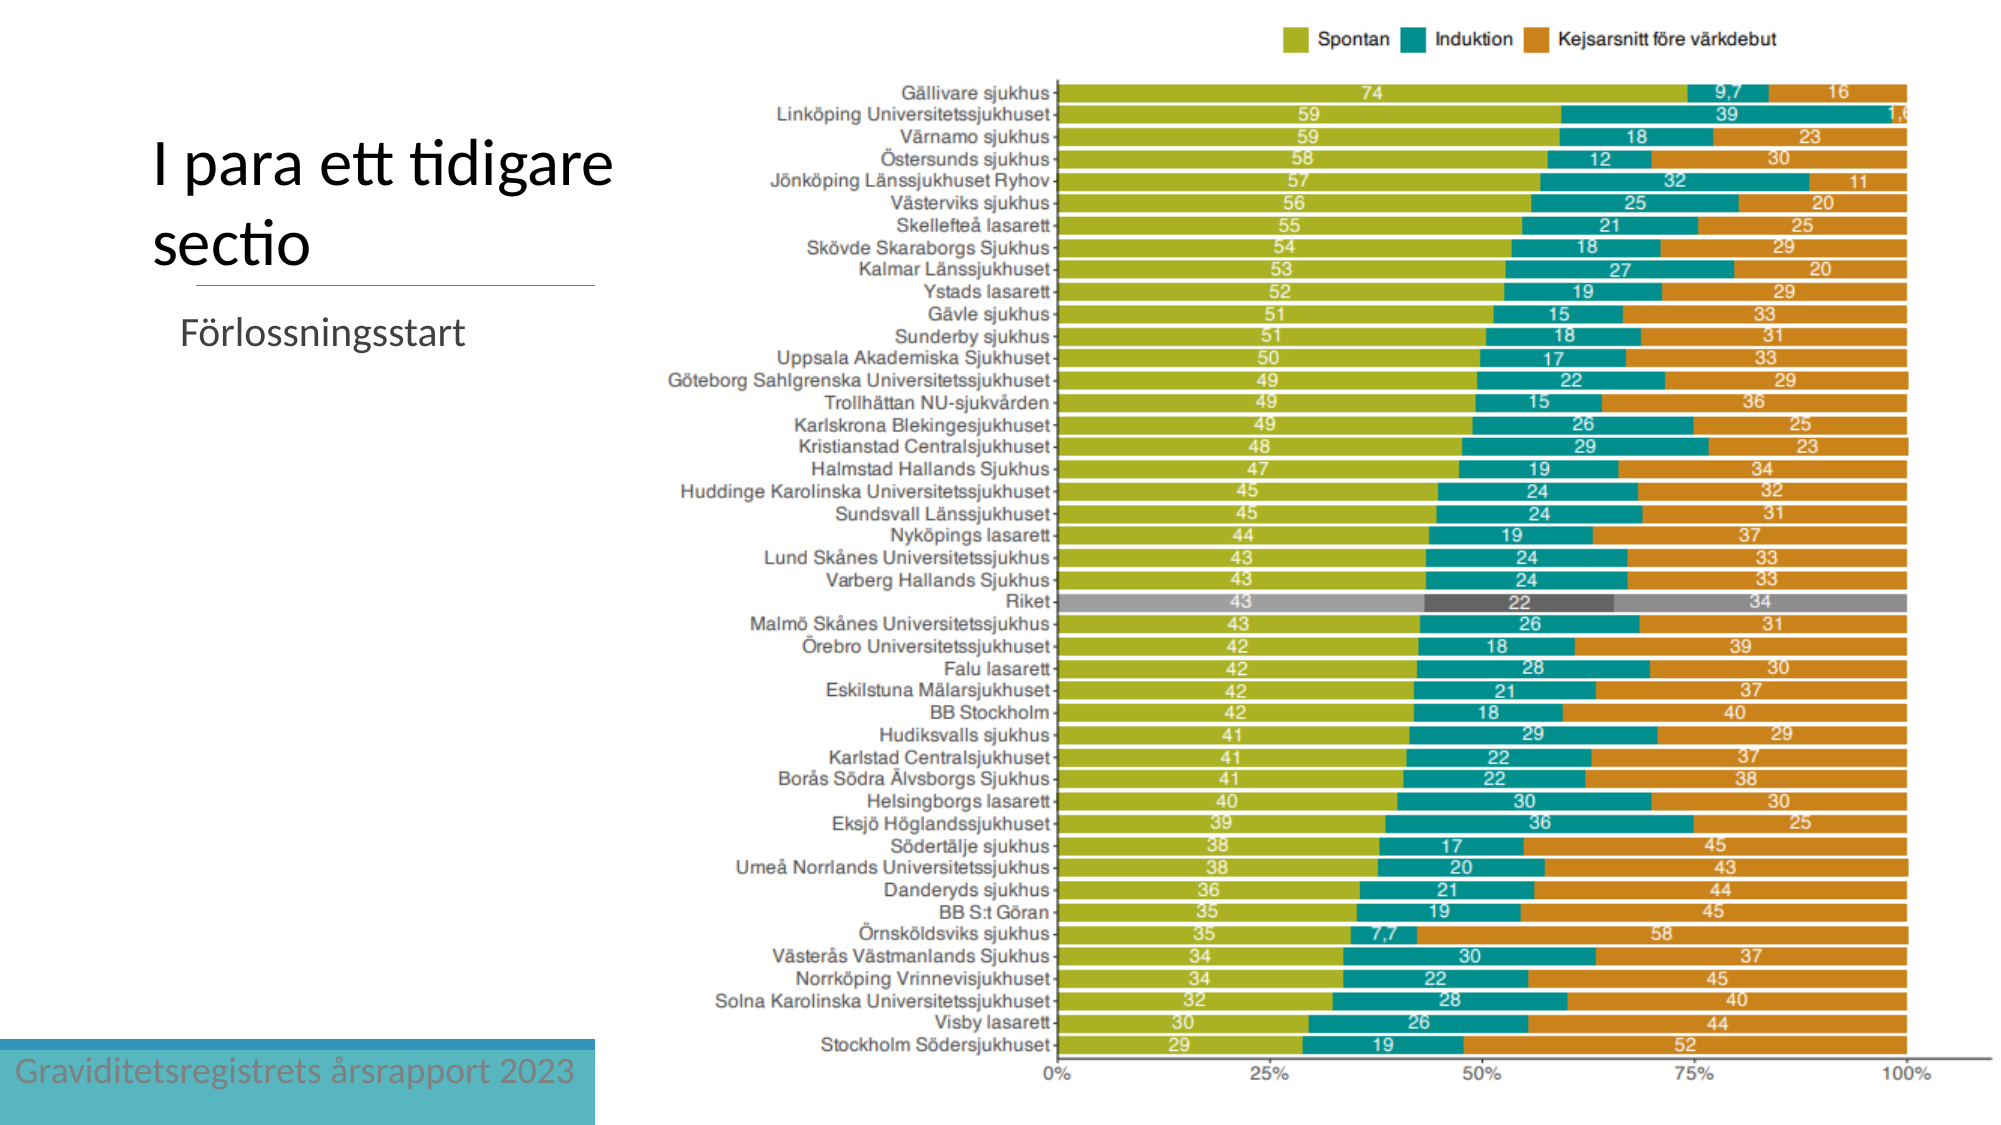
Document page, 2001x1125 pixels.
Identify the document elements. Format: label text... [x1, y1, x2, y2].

text_box Graviditetsregistrets årsrapport 2023 [0, 1038, 593, 1099]
picture [594, 0, 2000, 1125]
list Förlossningsstart [180, 302, 593, 963]
text_box I para ett tidigare sectio [137, 111, 593, 287]
